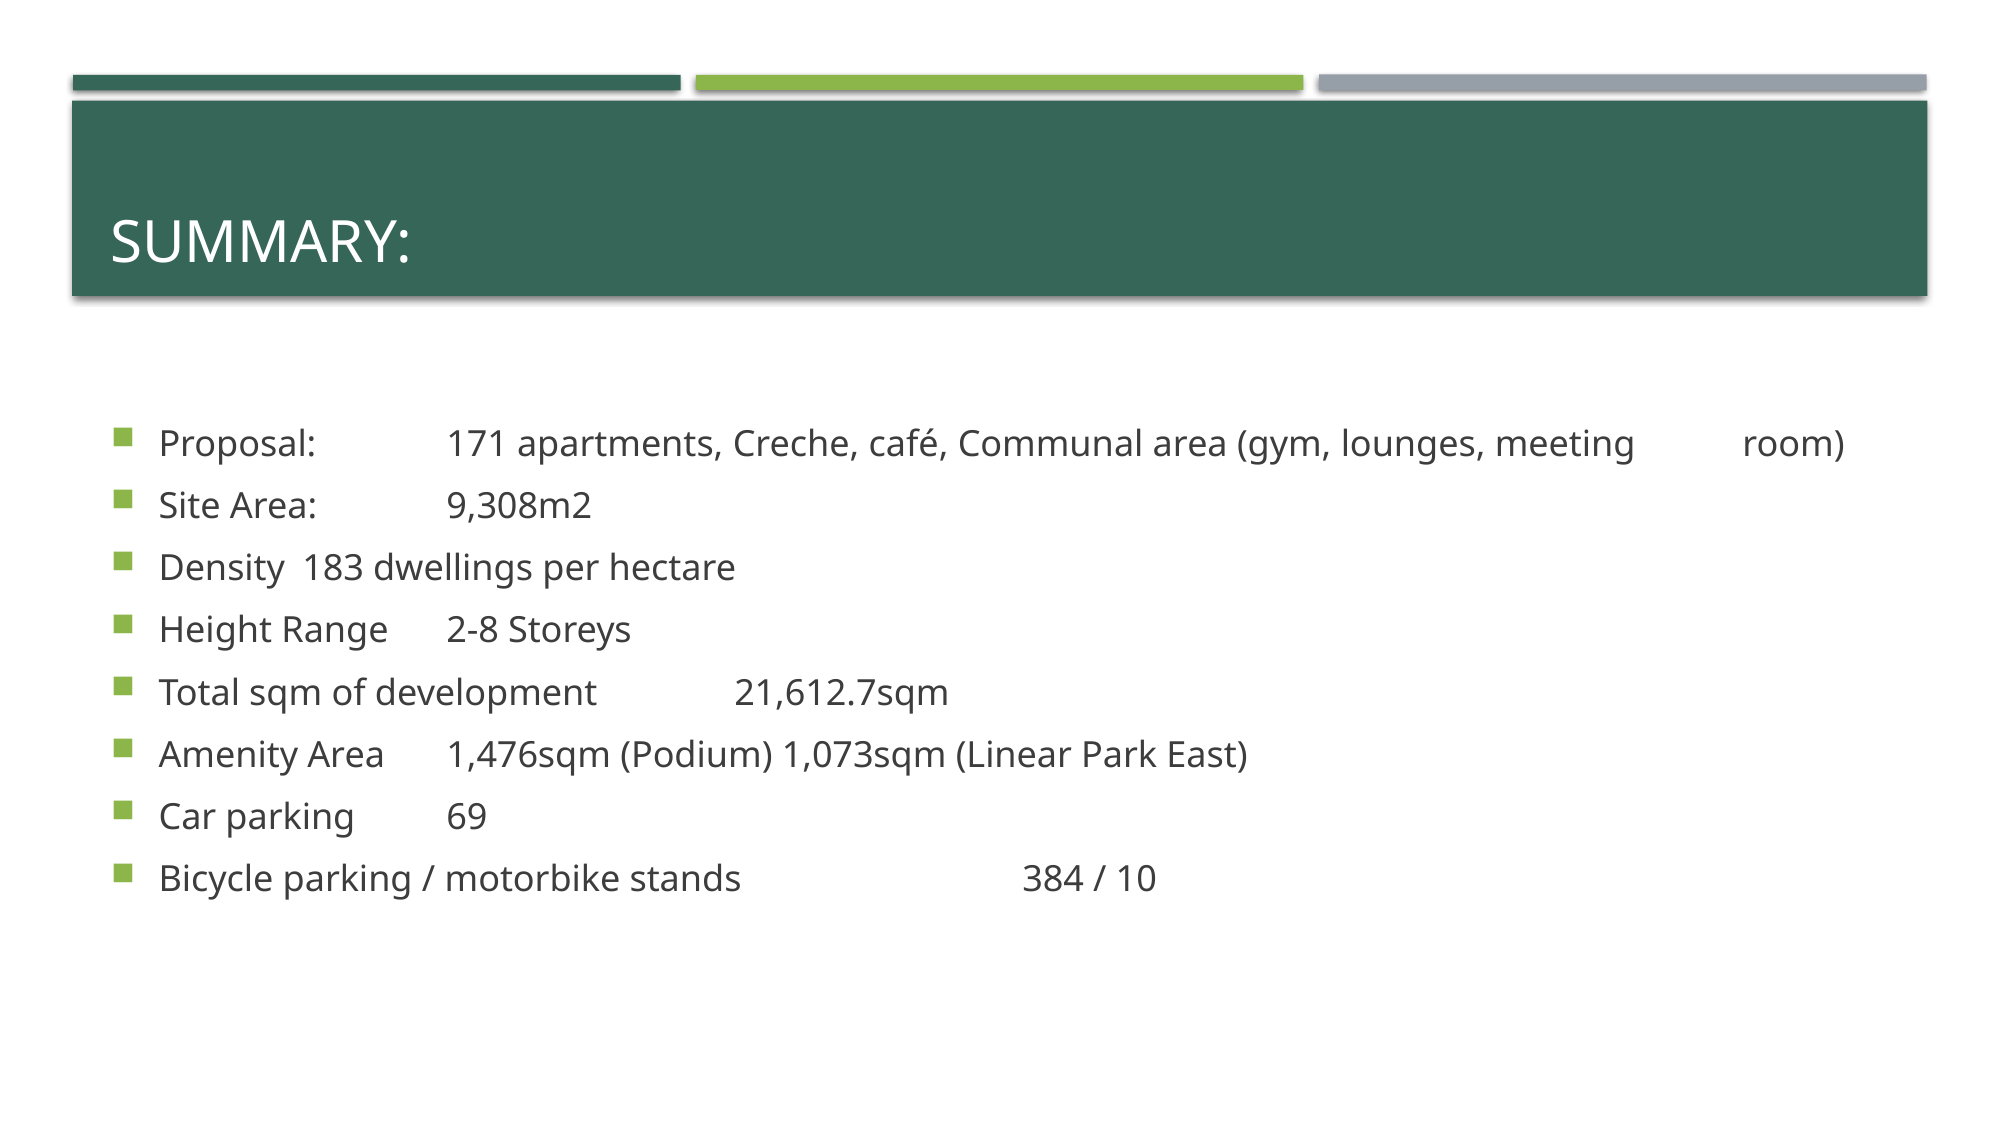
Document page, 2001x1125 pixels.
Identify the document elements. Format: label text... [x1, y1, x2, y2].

list Proposal: 171 apartments, Creche, café, Communal area (gym, lounges, meeting room) Site Area: 9,308m2 Density 183 dwellings per hectare Height Range 2-8 Storeys Total sqm of development 21,612.7sqm Amenity Area 1,476sqm (Podium) 1,073sqm (Linear Park East) Car parking 69 Bicycle parking / motorbike stands 384 / 10 [95, 357, 1905, 962]
title Summary: [95, 115, 1905, 282]
